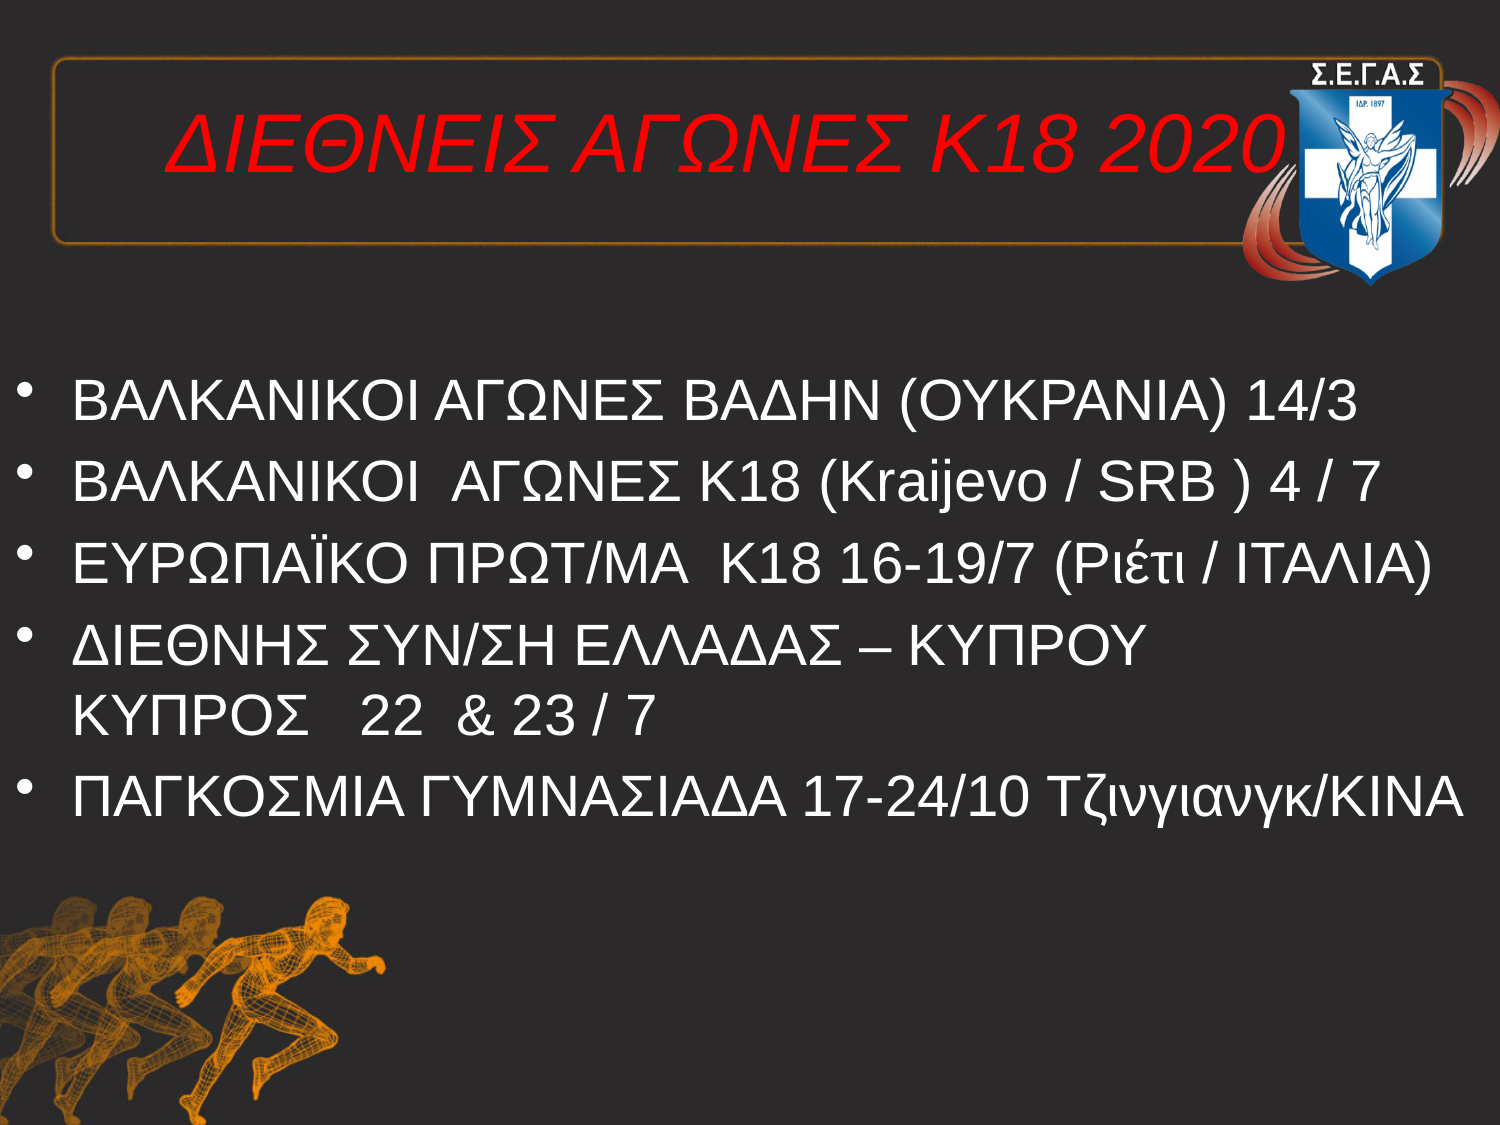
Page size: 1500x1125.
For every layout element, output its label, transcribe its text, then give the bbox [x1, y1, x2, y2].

picture [0, 0, 1500, 291]
list ΒΑΛΚΑΝΙΚΟΙ ΑΓΩΝΕΣ ΒΑΔΗΝ (ΟΥΚΡΑΝΙΑ) 14/3 ΒΑΛΚΑΝΙΚΟΙ ΑΓΩΝΕΣ Κ18 (Kraijevo / SRB ) 4 / 7 ΕΥΡΩΠΑΪΚΟ ΠΡΩΤ/ΜΑ Κ18 16-19/7 (Ριέτι / ΙΤΑΛΙΑ) ΔΙΕΘΝΗΣ ΣΥΝ/ΣΗ ΕΛΛΑΔΑΣ – ΚΥΠΡΟΥ ΚΥΠΡΟΣ 22 & 23 / 7 ΠΑΓΚΟΣΜΙΑ ΓΥΜΝΑΣΙΑΔΑ 17-24/10 Τζινγιανγκ/ΚΙΝΑ [0, 262, 1500, 1125]
title ΔΙΕΘΝΕΙΣ ΑΓΩΝΕΣ Κ18 2020 [53, 45, 1234, 233]
